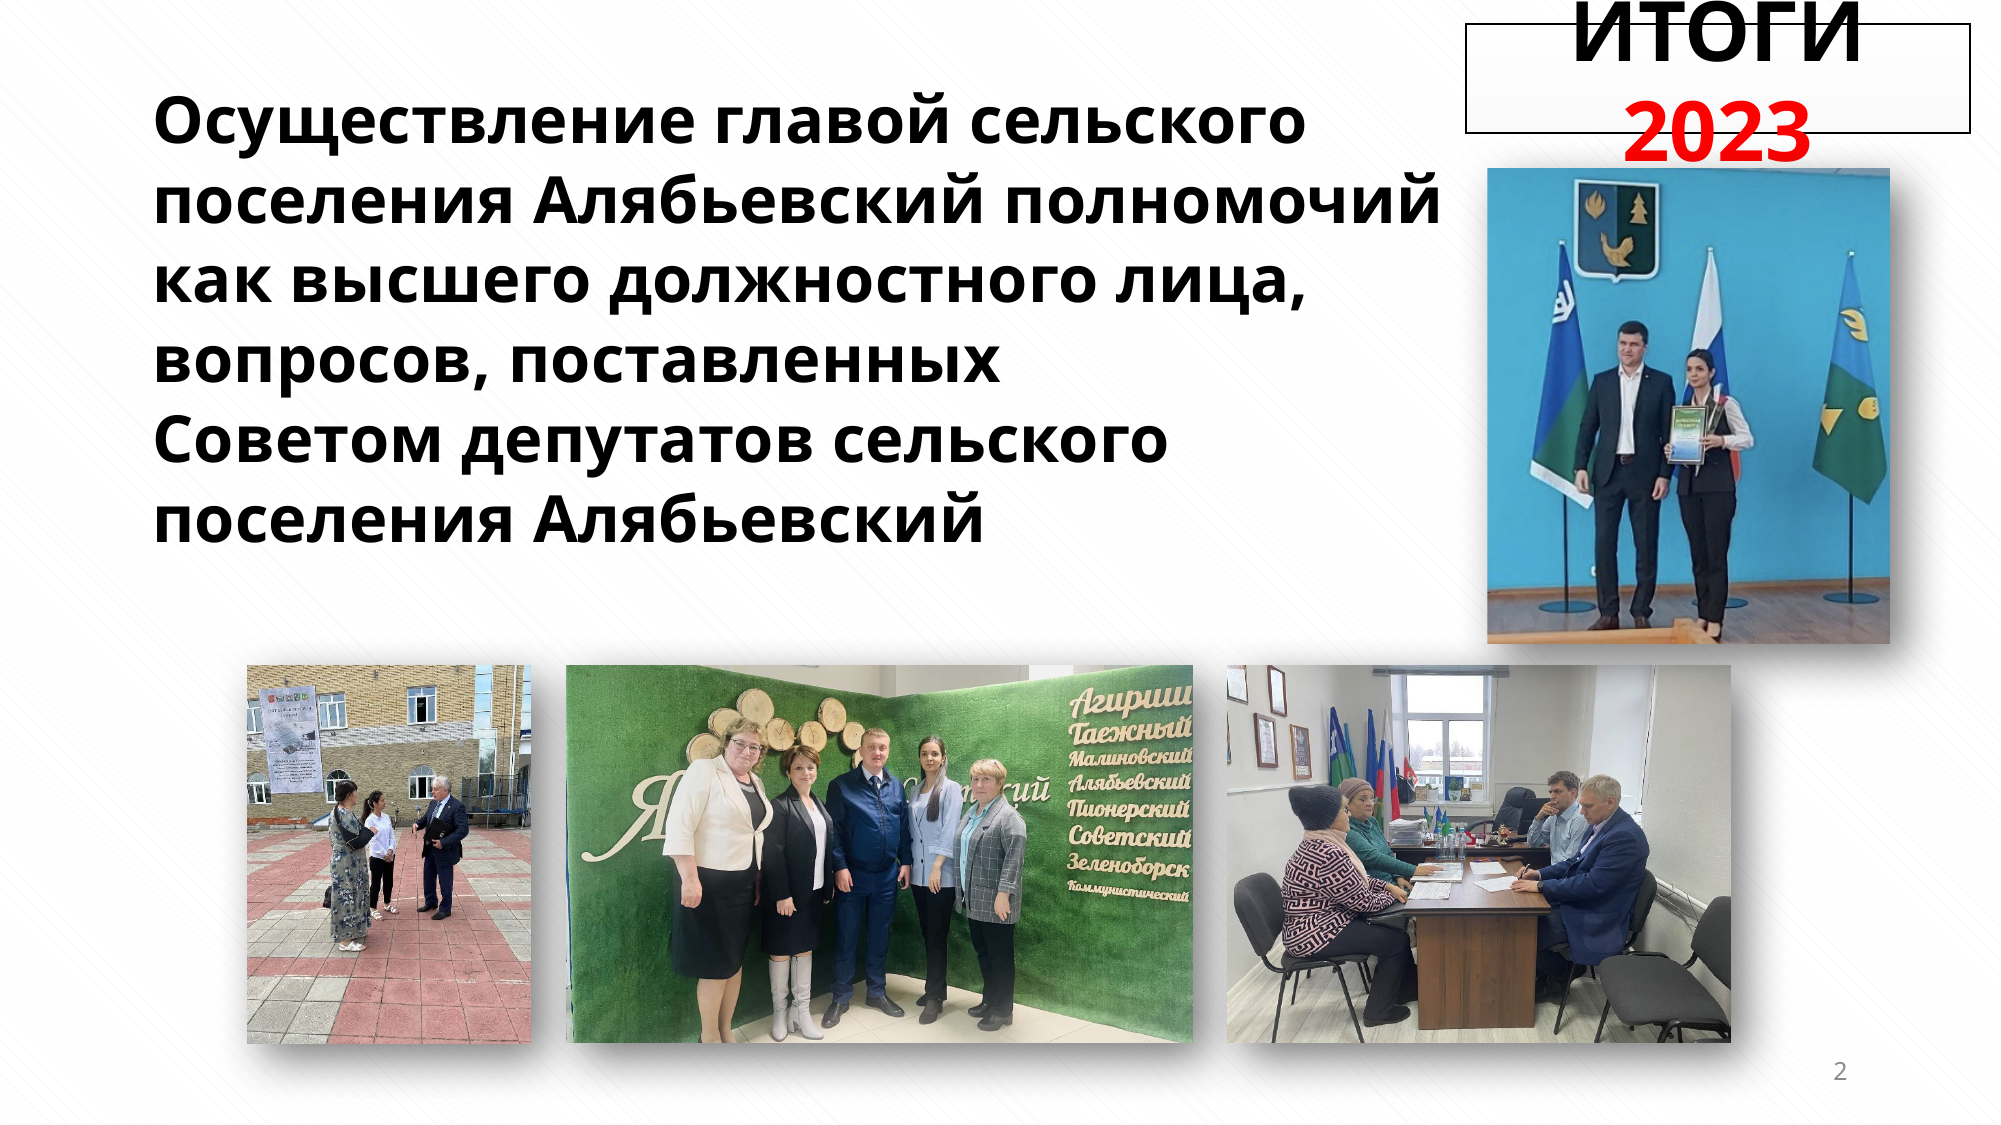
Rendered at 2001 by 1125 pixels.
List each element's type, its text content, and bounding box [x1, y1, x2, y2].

picture [247, 665, 531, 1044]
picture [1227, 665, 1731, 1043]
title Осуществление главой сельского поселения Алябьевский полномочий как высшего должностного лица, вопросов, поставленных Советом депутатов сельского поселения Алябьевский [137, 59, 1488, 667]
text_box ИТОГИ 2023 [1465, 23, 1971, 134]
picture [566, 665, 1193, 1043]
slide_number 2 [1412, 1042, 1863, 1103]
picture [1487, 168, 1890, 644]
